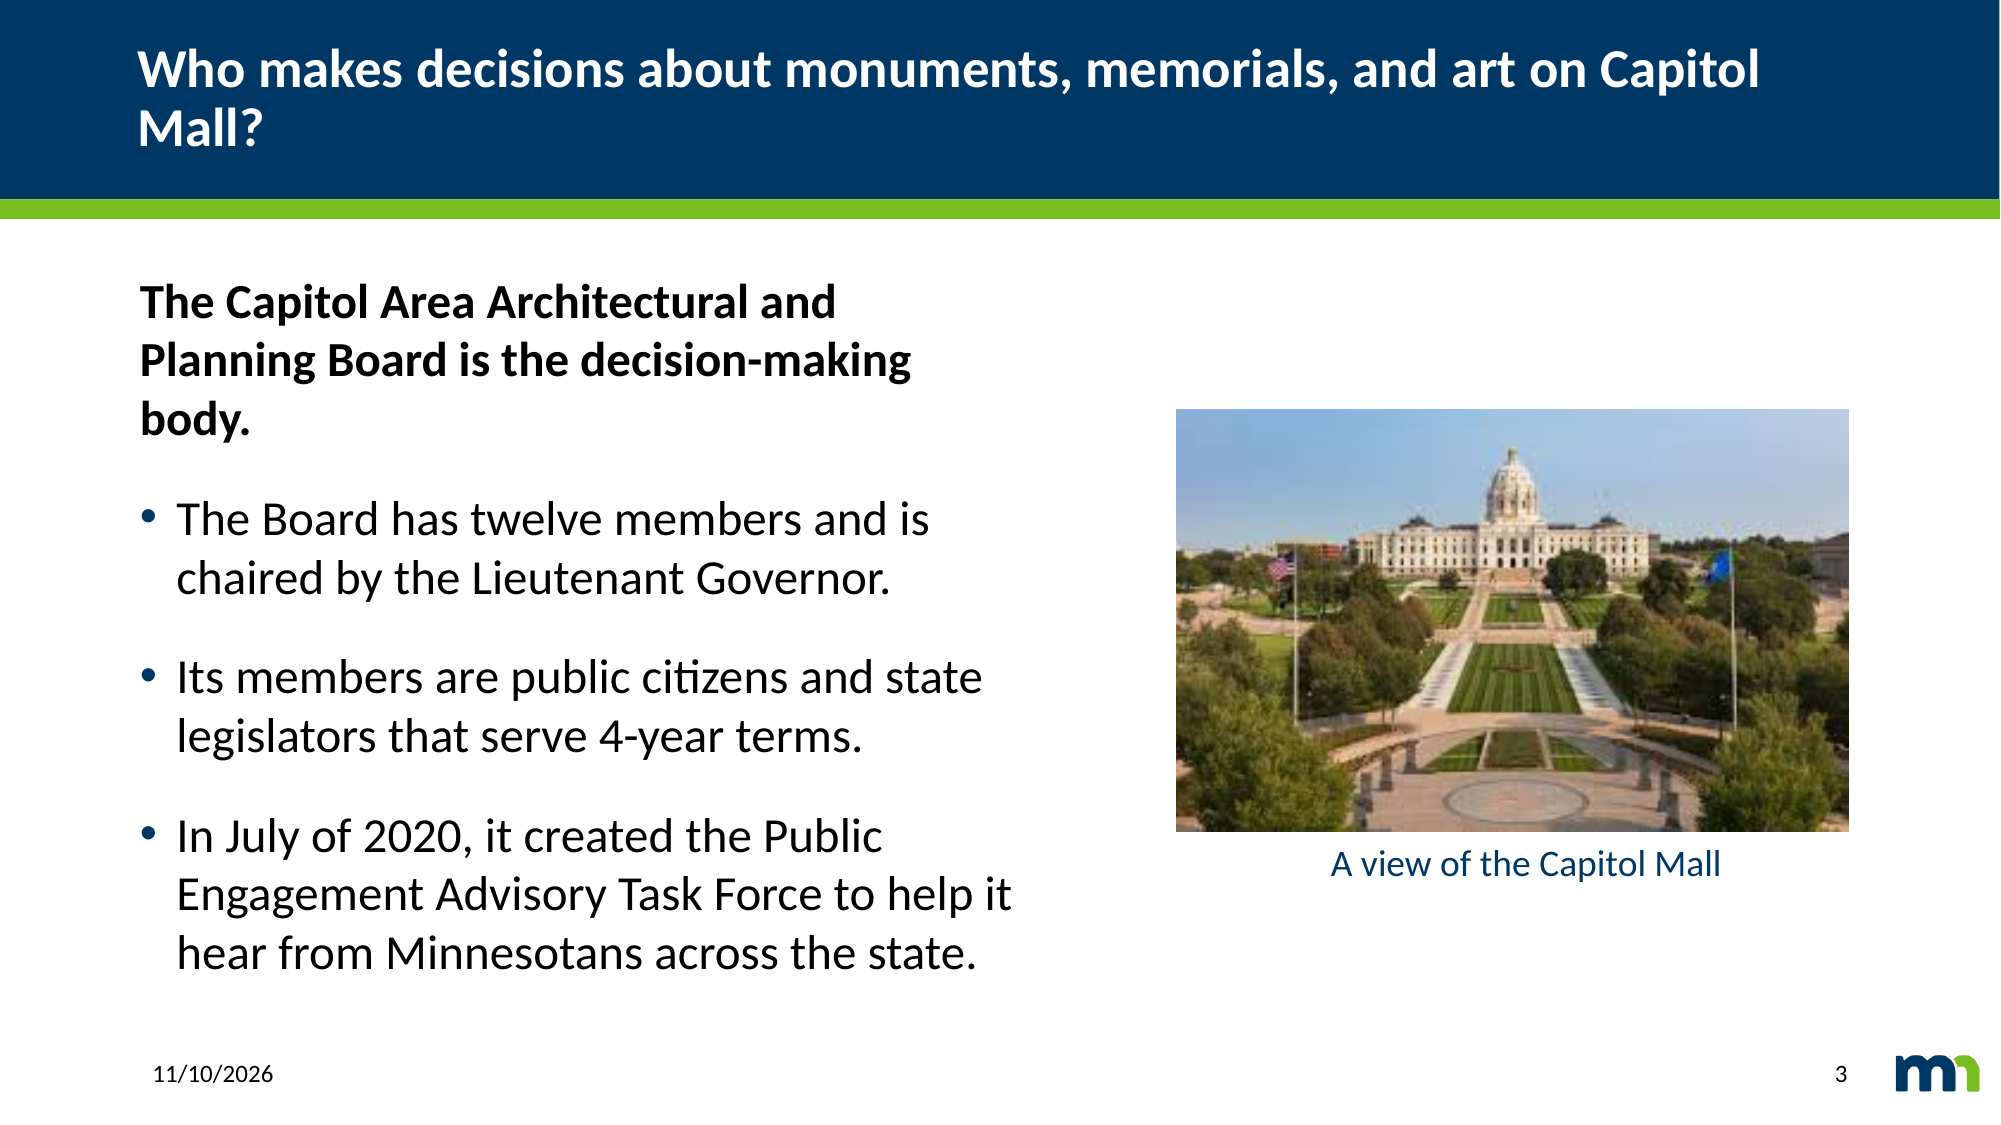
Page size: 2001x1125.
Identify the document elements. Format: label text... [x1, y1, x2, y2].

text_box A view of the Capitol Mall [1315, 833, 1743, 892]
picture [1176, 408, 1849, 833]
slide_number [137, 1042, 361, 1103]
title Who makes decisions about monuments, memorials, and art on Capitol Mall? [137, 32, 1863, 233]
list The Capitol Area Architectural and Planning Board is the decision-making body. The Board has twelve members and is chaired by the Lieutenant Governor. Its members are public citizens and state legislators that serve 4-year terms. In July of 2020, it created the Public Engagement Advisory Task Force to help it hear from Minnesotans across the state. [124, 261, 1031, 1043]
picture [1895, 1053, 1981, 1092]
slide_number 3 [1622, 1042, 1863, 1103]
